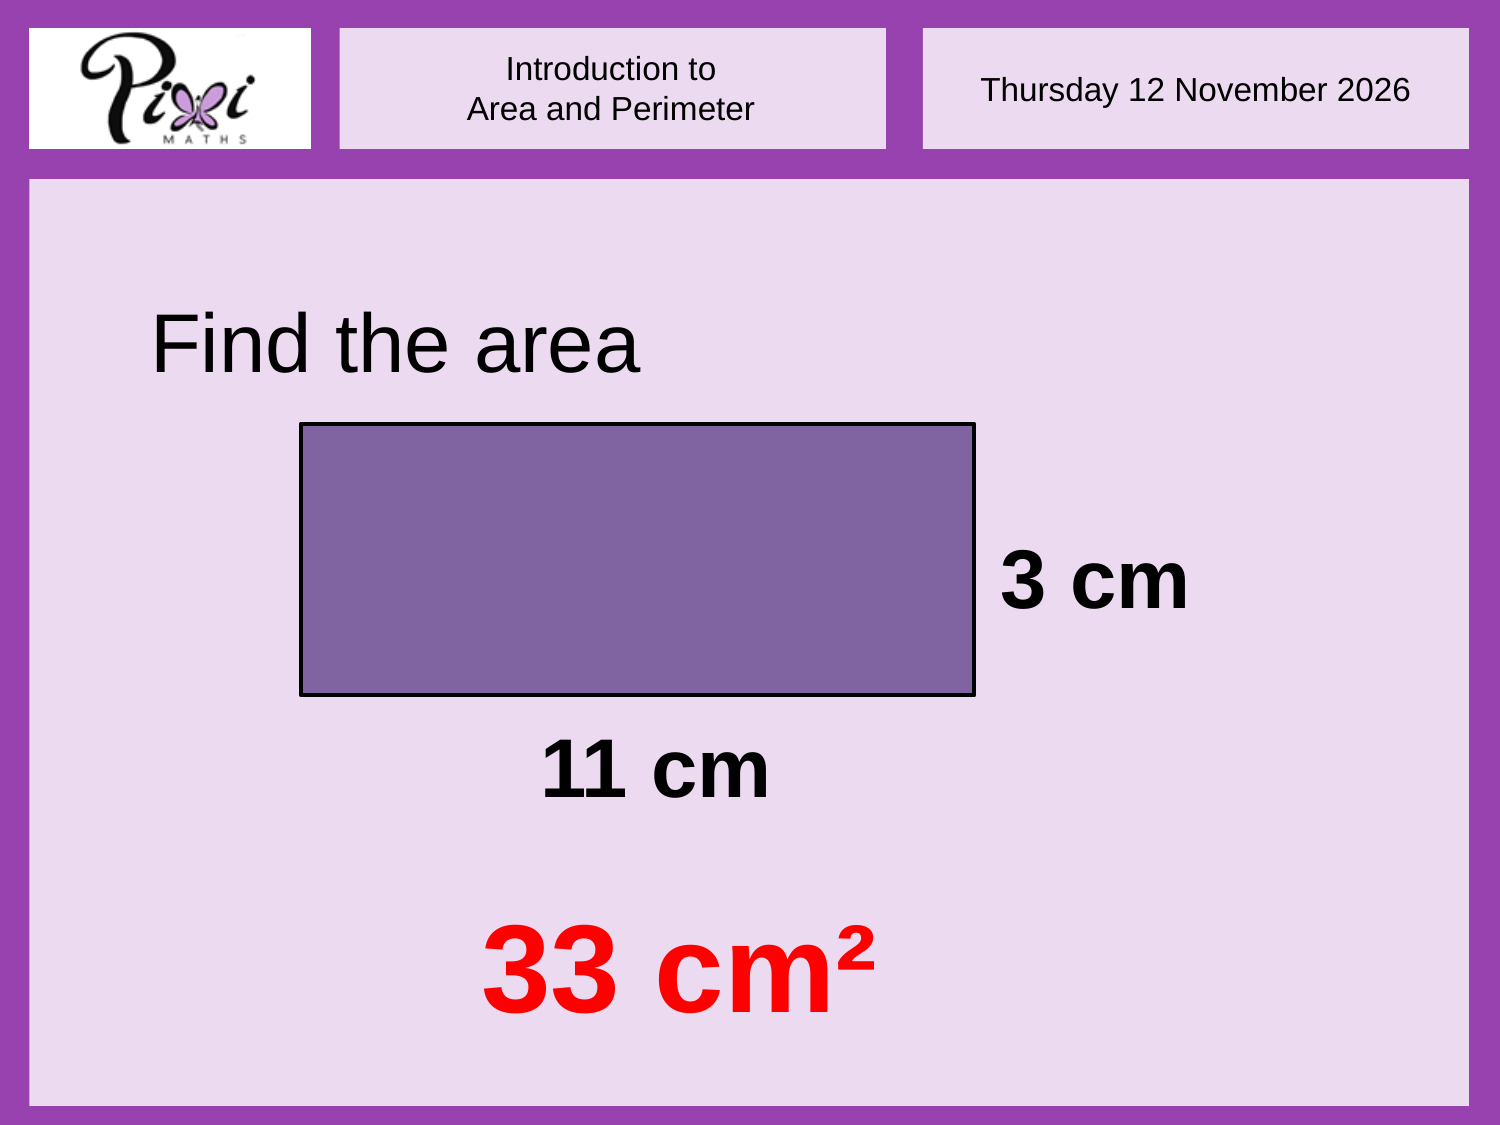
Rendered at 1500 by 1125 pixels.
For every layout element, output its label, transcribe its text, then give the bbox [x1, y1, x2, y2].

text_box [299, 422, 976, 697]
picture [0, 0, 1500, 1125]
text_box 33 cm² [466, 880, 1046, 1045]
text_box Find the area [135, 282, 845, 397]
text_box 3 cm [986, 518, 1223, 633]
text_box 11 cm [525, 707, 845, 822]
